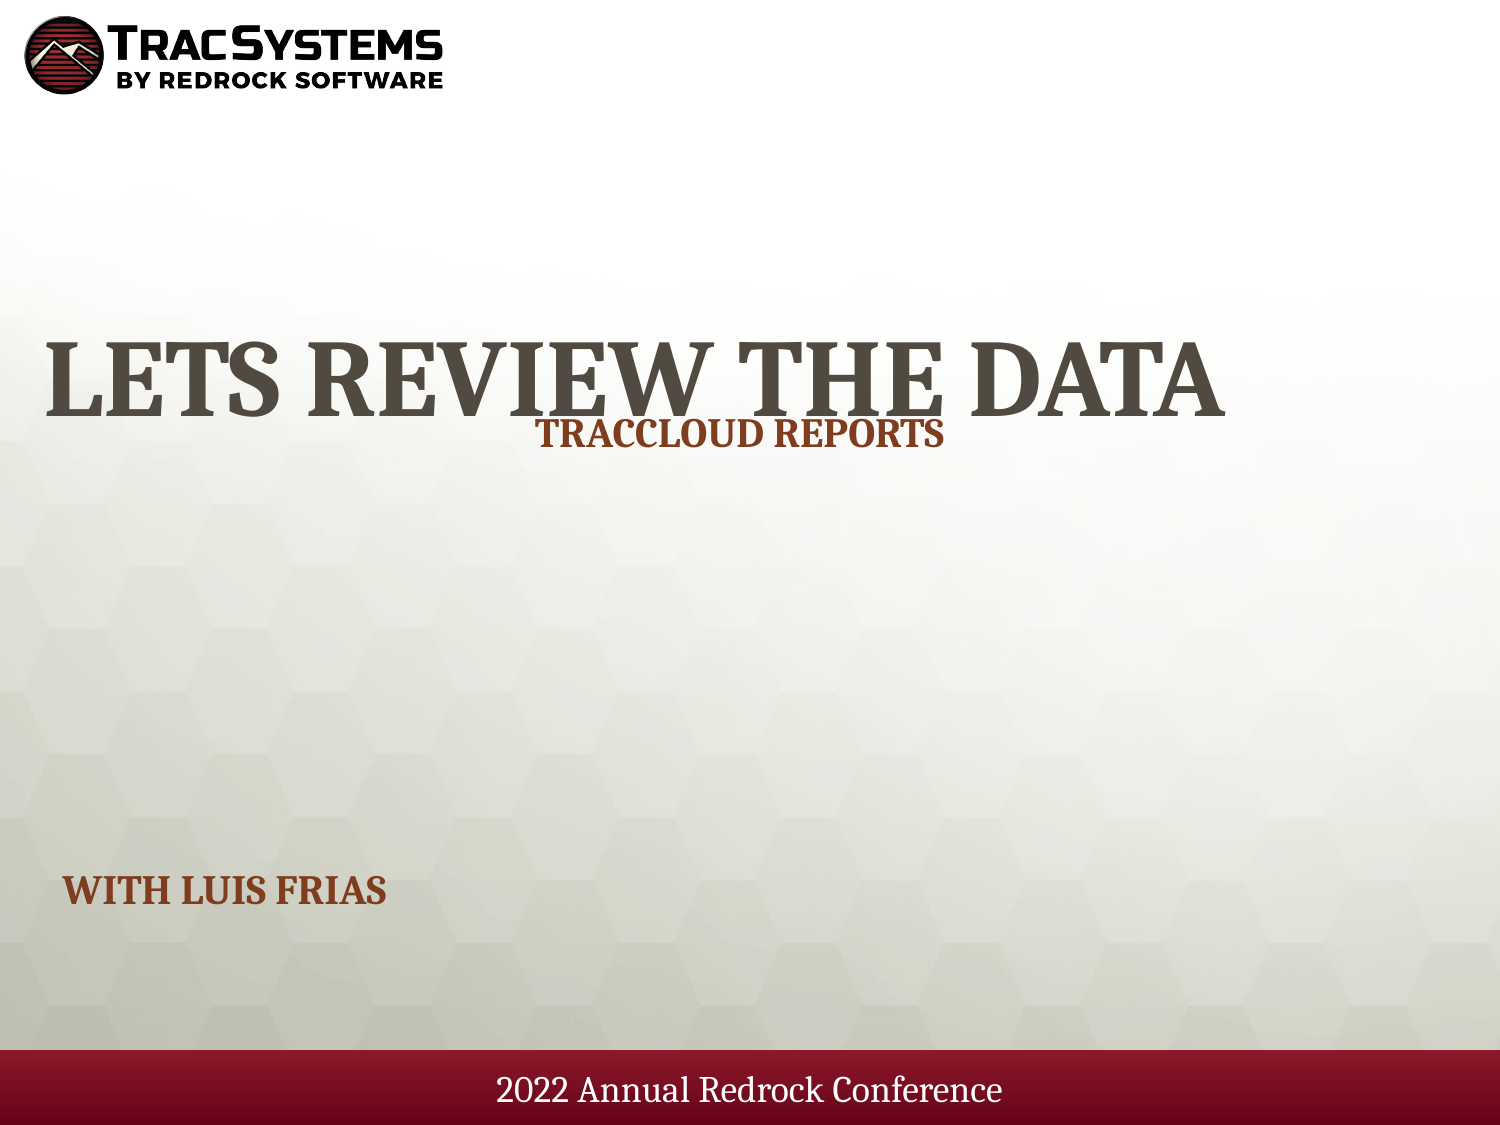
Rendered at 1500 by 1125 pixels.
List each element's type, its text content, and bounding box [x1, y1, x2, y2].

text_box TracCloud Reports [519, 404, 981, 465]
subtitle With Luis Frias [47, 860, 436, 921]
title Lets Review the Data [28, 264, 1472, 446]
picture [21, 13, 448, 97]
picture [0, 124, 1500, 1050]
